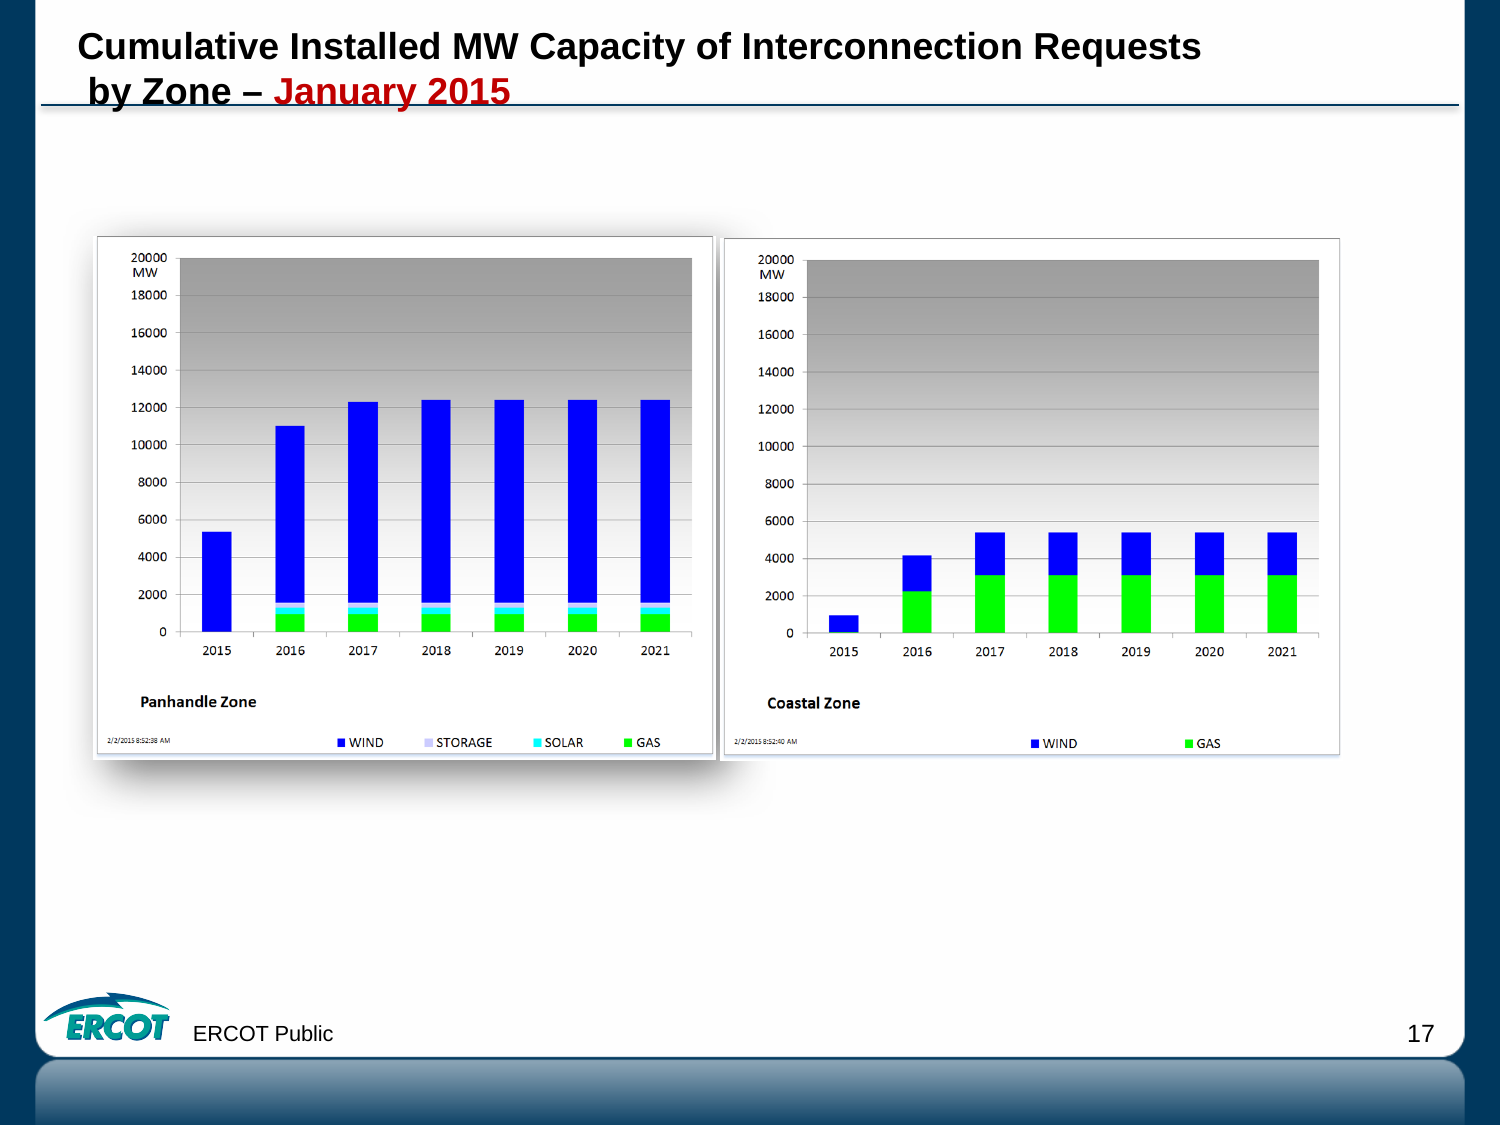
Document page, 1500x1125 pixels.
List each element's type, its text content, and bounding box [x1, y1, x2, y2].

picture [35, 75, 1465, 1125]
text_box [0, 0, 1500, 75]
title Cumulative Installed MW Capacity of Interconnection Requests by Zone – January 2015 [62, 75, 1450, 106]
